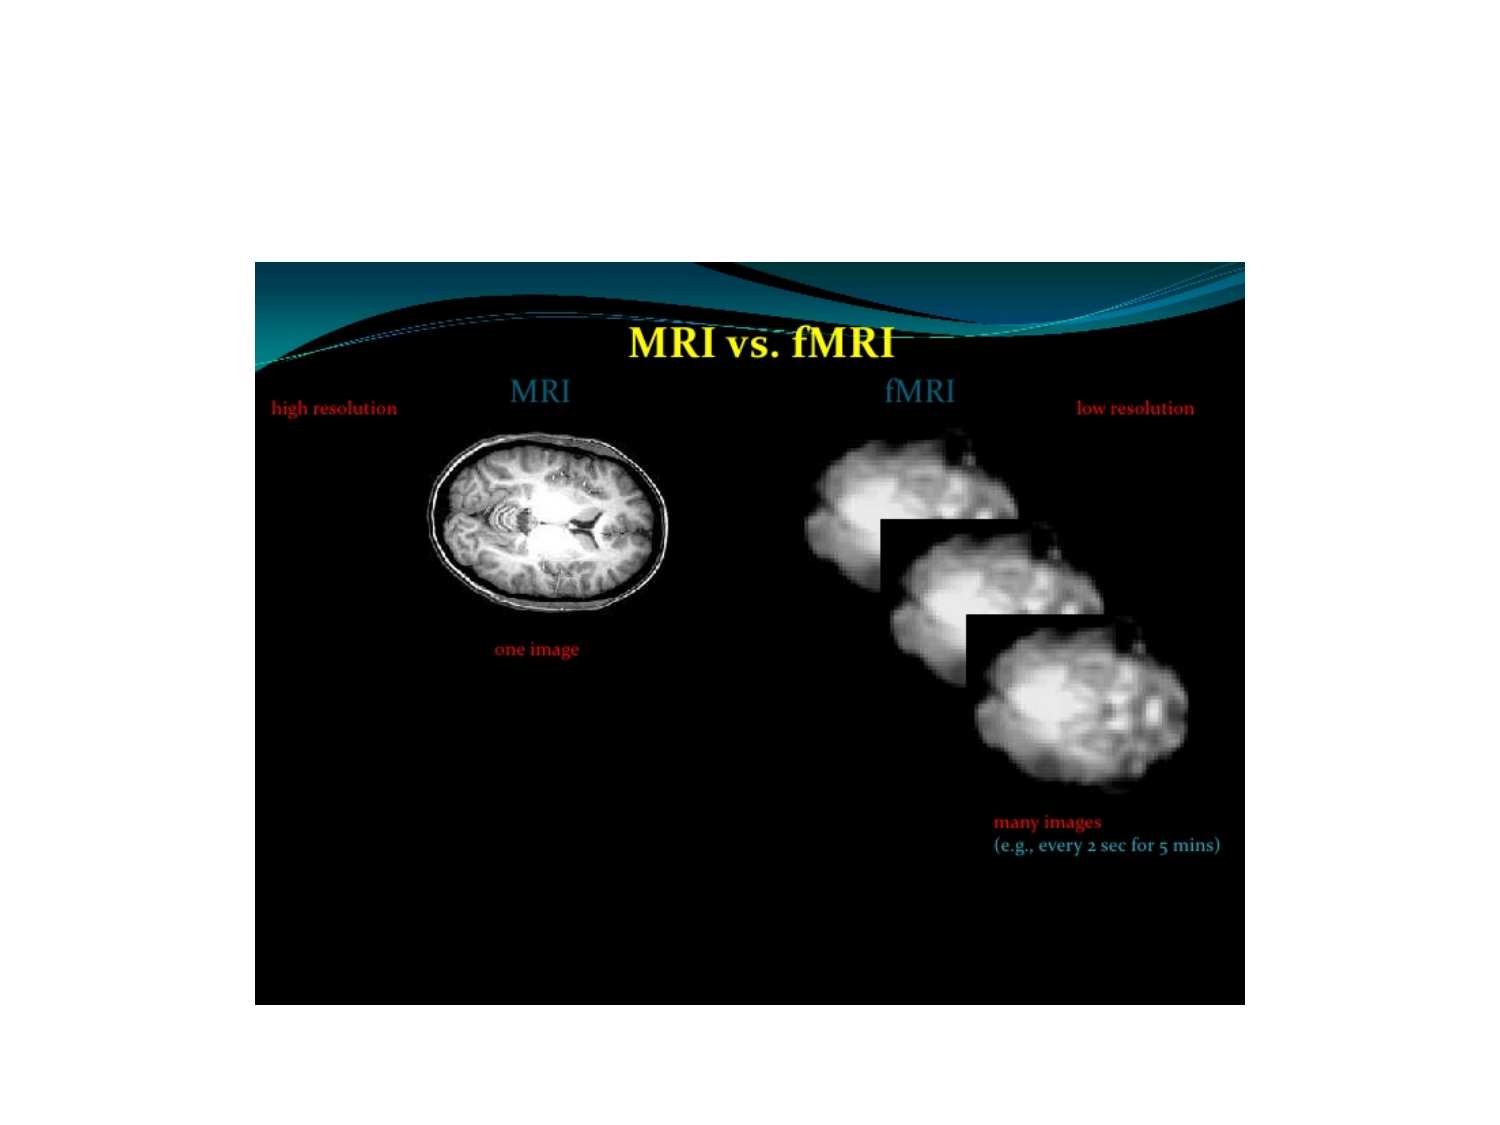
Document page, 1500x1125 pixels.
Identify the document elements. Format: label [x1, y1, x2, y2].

list [254, 262, 1246, 1006]
